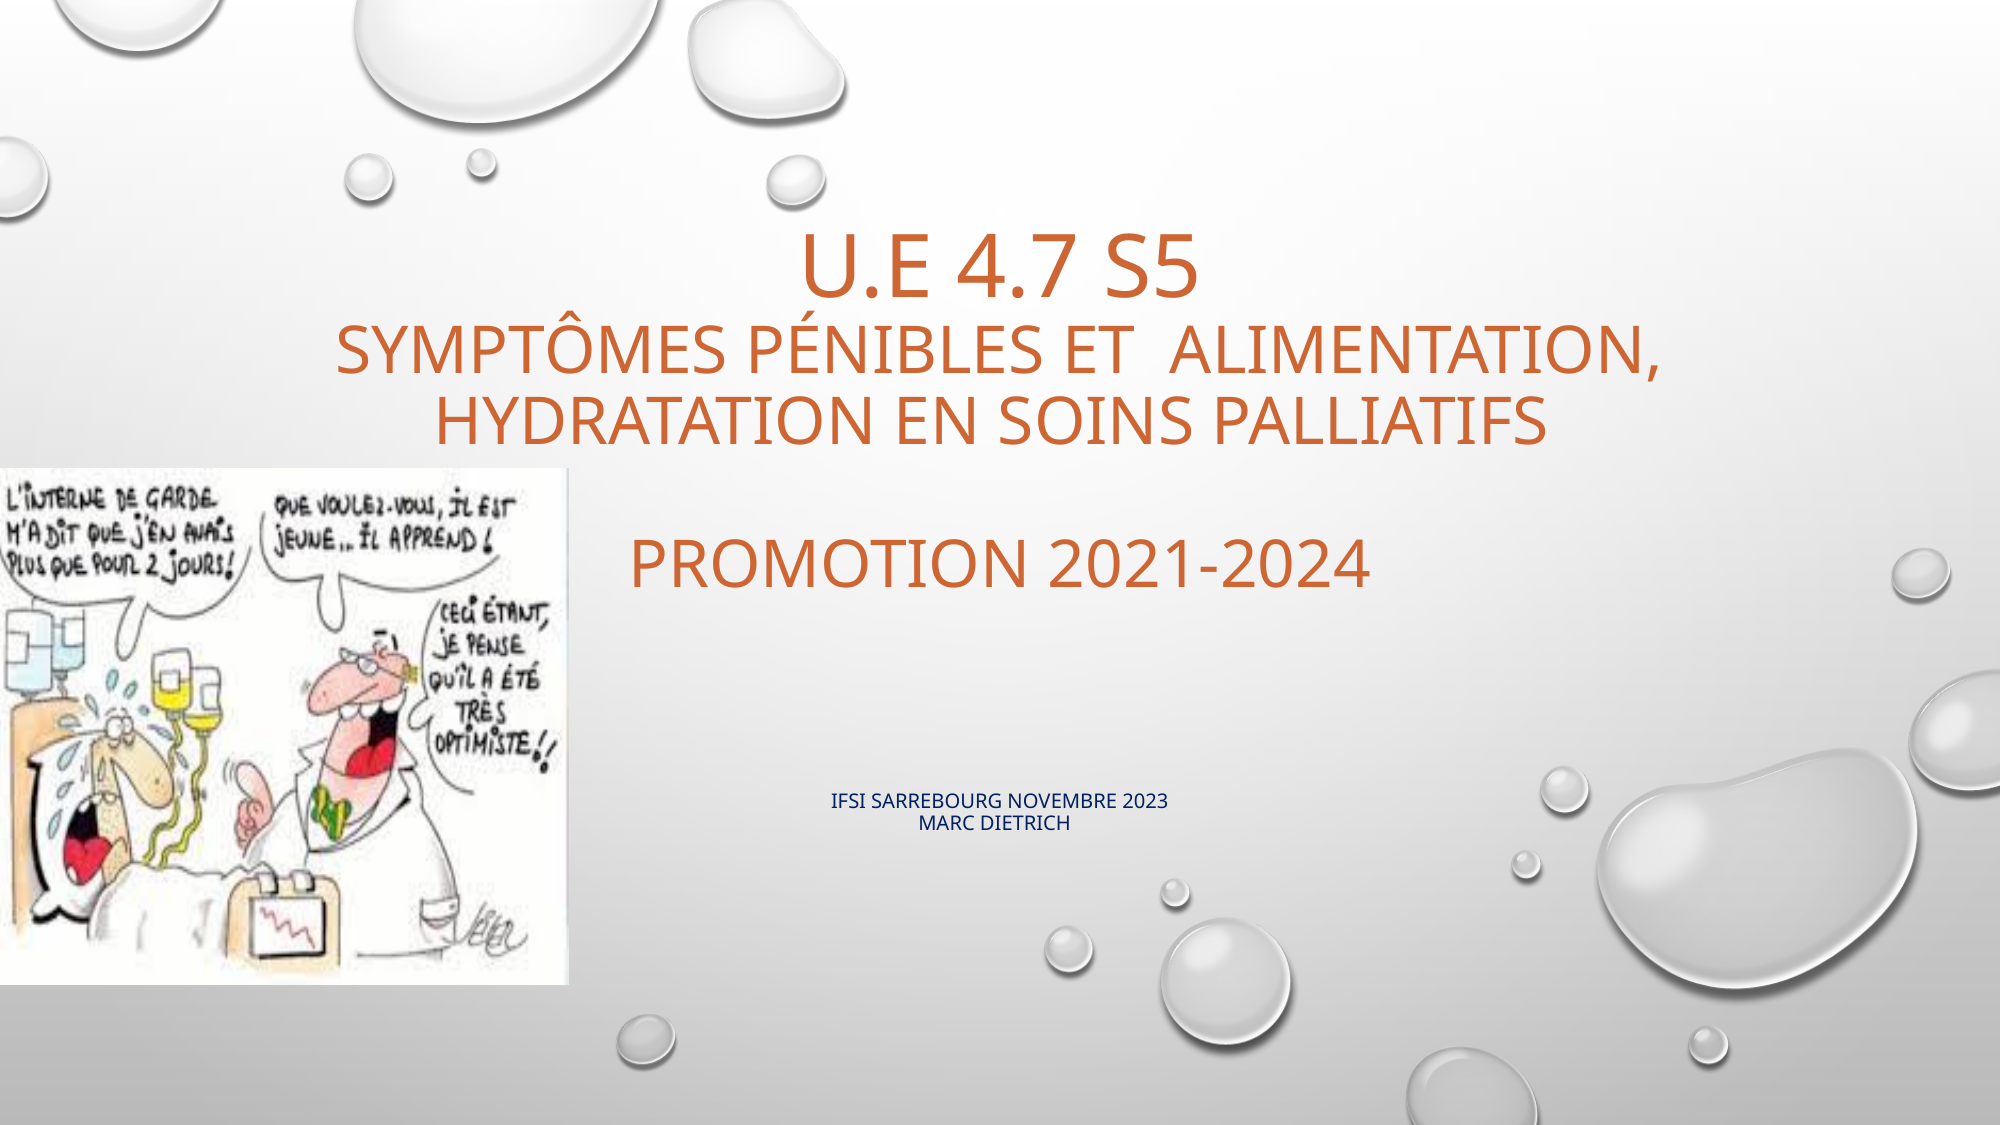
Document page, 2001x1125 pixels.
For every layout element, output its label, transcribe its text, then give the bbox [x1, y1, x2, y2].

title U.E 4.7 s5 Symptômes pénibles et Alimentation, Hydratation en soins palliatifs promotion 2021-2024 Ifsi Sarrebourg novembre 2023 MARC DIETRICH [287, 213, 1713, 843]
subtitle IFSI Sarrebourg Marc Dietrich 2022 [0, 713, 1249, 1107]
picture [0, 0, 2000, 1125]
